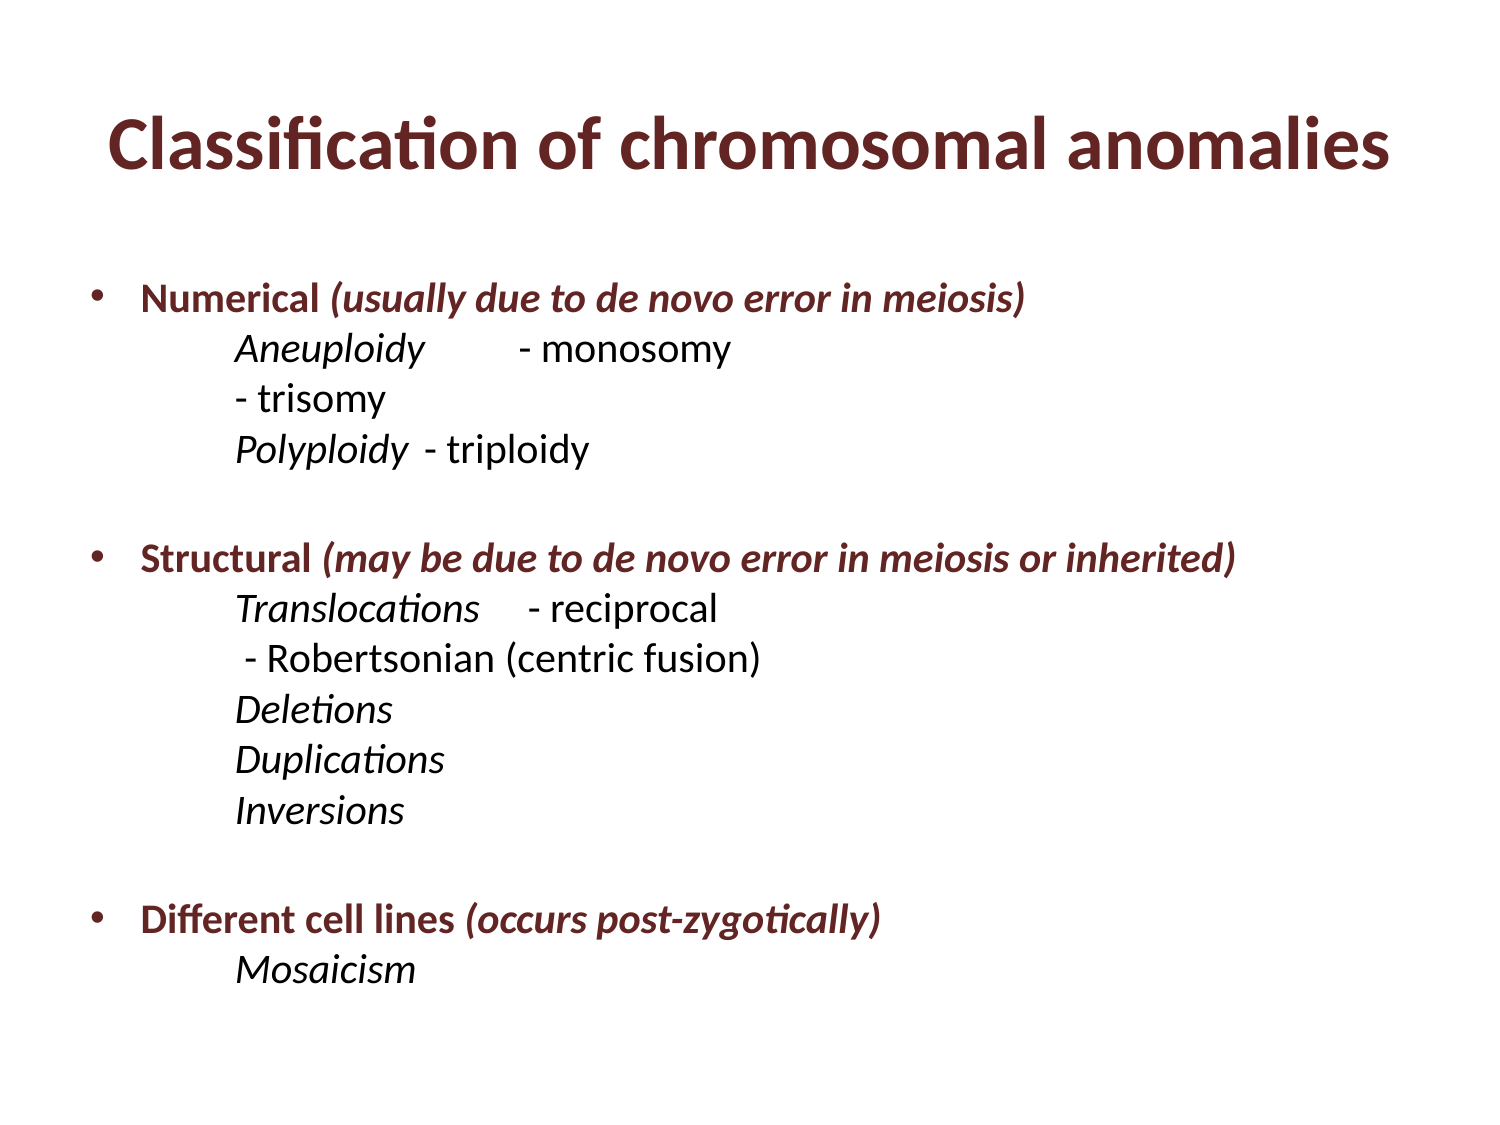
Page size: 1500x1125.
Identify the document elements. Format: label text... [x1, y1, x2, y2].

title Classification of chromosomal anomalies [75, 45, 1425, 233]
list Numerical (usually due to de novo error in meiosis) Aneuploidy - monosomy - trisomy Polyploidy - triploidy Structural (may be due to de novo error in meiosis or inherited) Translocations - reciprocal - Robertsonian (centric fusion) Deletions Duplications Inversions Different cell lines (occurs post-zygotically) Mosaicism [75, 262, 1425, 1005]
